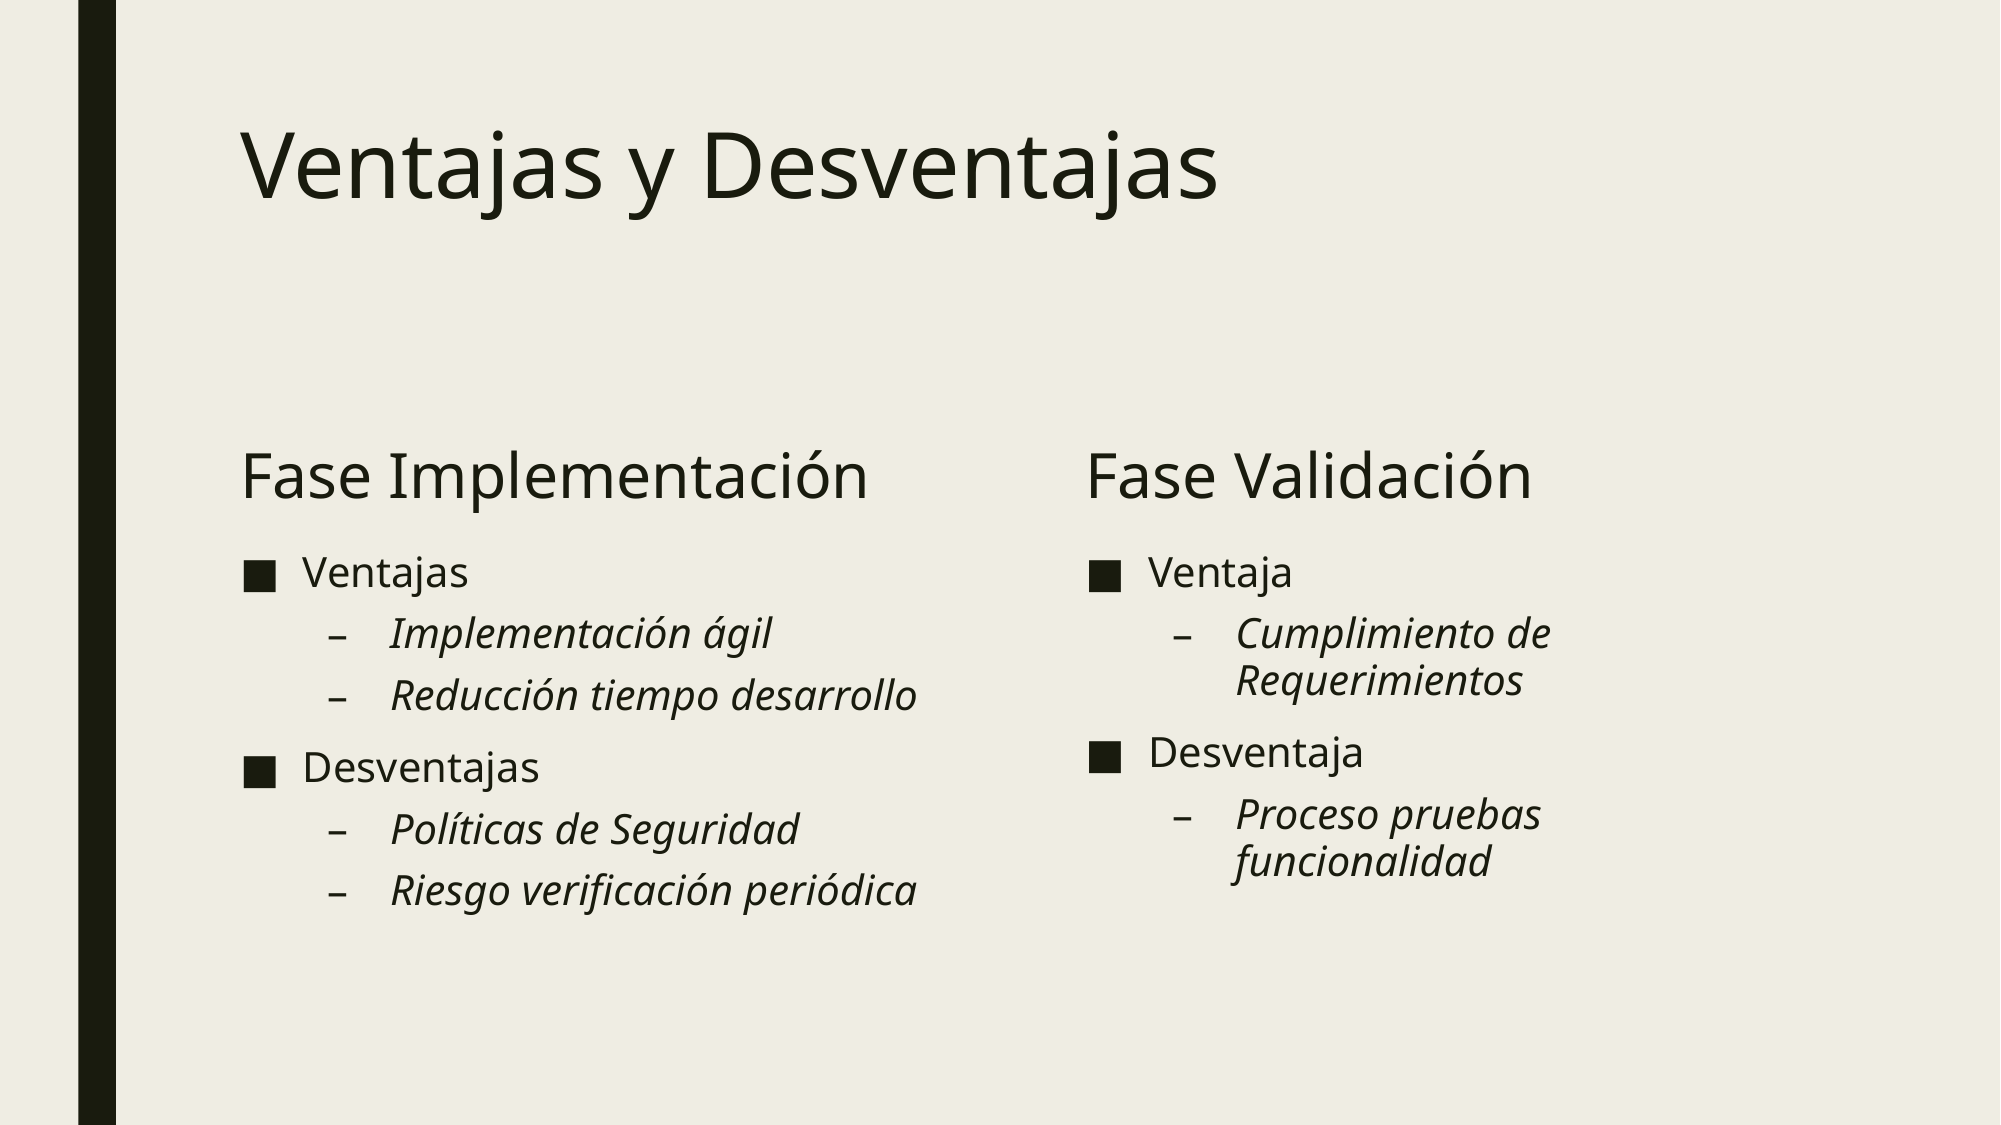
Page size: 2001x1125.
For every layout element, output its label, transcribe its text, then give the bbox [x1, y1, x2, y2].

list Ventaja Cumplimiento de Requerimientos Desventaja Proceso pruebas funcionalidad [1070, 542, 1800, 963]
list Fase Validación [1070, 383, 1800, 520]
list Ventajas Implementación ágil Reducción tiempo desarrollo Desventajas Políticas de Seguridad Riesgo verificación periódica [225, 542, 954, 963]
title Ventajas y Desventajas [225, 112, 1800, 357]
list Fase Implementación [225, 383, 954, 520]
